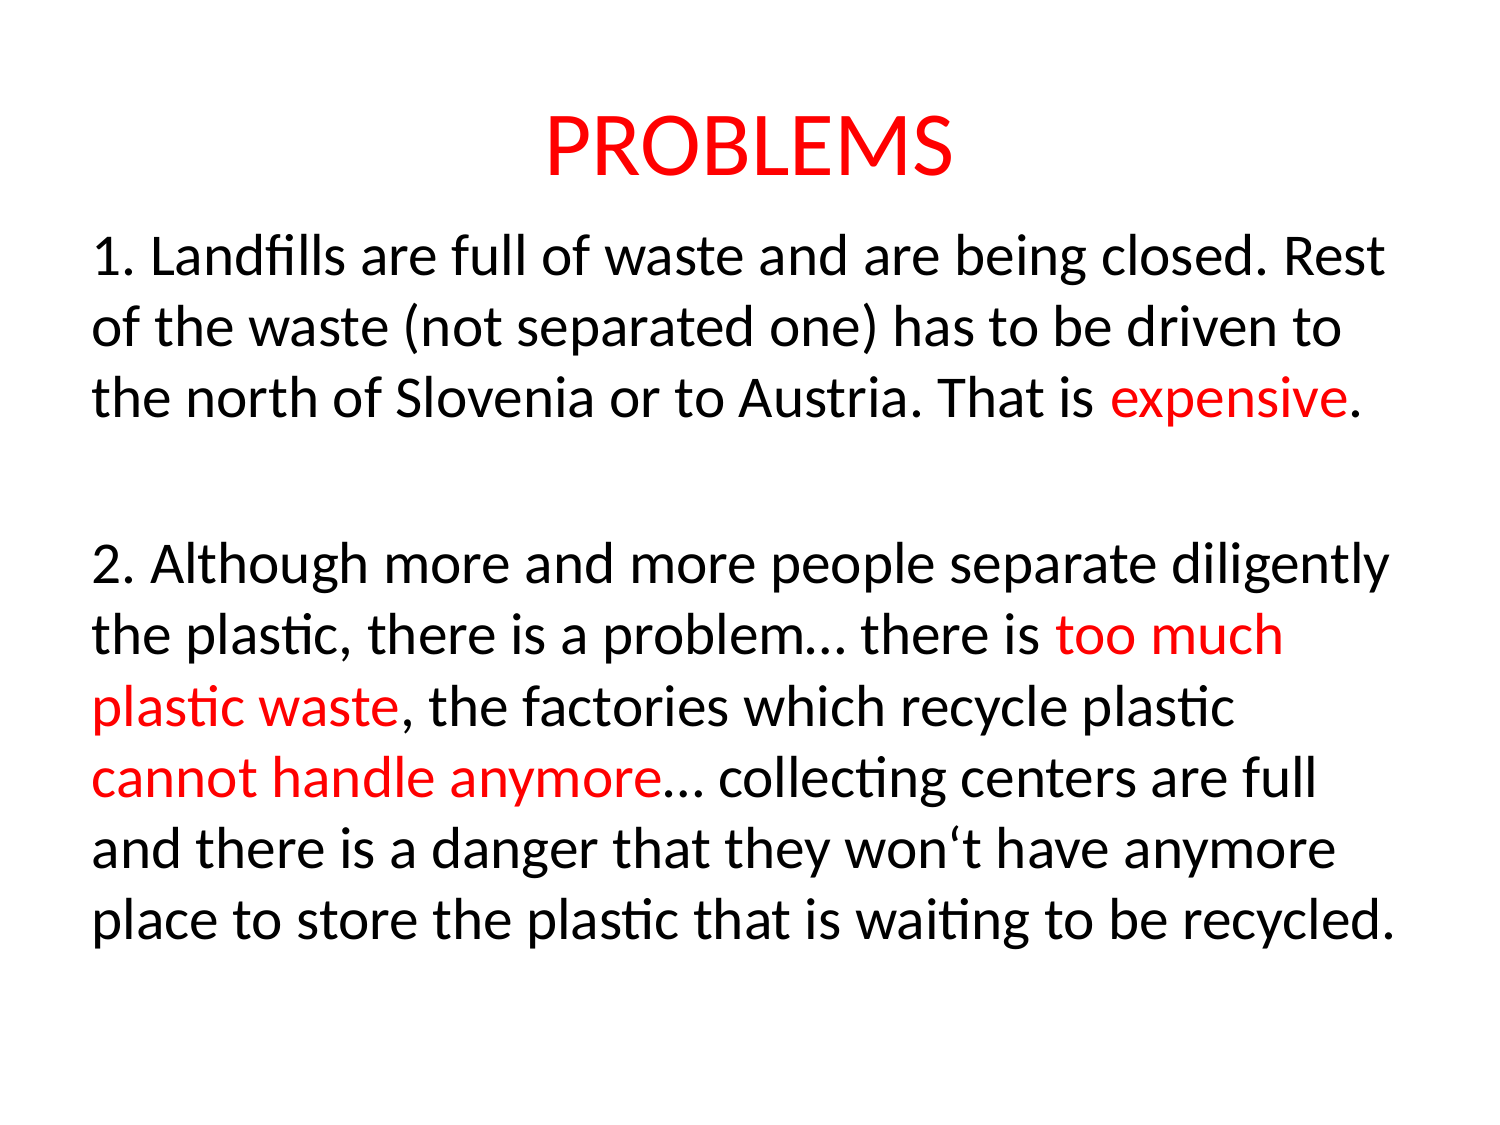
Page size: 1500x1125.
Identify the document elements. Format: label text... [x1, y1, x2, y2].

list 1. Landfills are full of waste and are being closed. Rest of the waste (not separated one) has to be driven to the north of Slovenia or to Austria. That is expensive. 2. Although more and more people separate diligently the plastic, there is a problem… there is too much plastic waste, the factories which recycle plastic cannot handle anymore… collecting centers are full and there is a danger that they won‘t have anymore place to store the plastic that is waiting to be recycled. [76, 208, 1427, 1035]
title PROBLEMS [75, 45, 1425, 233]
